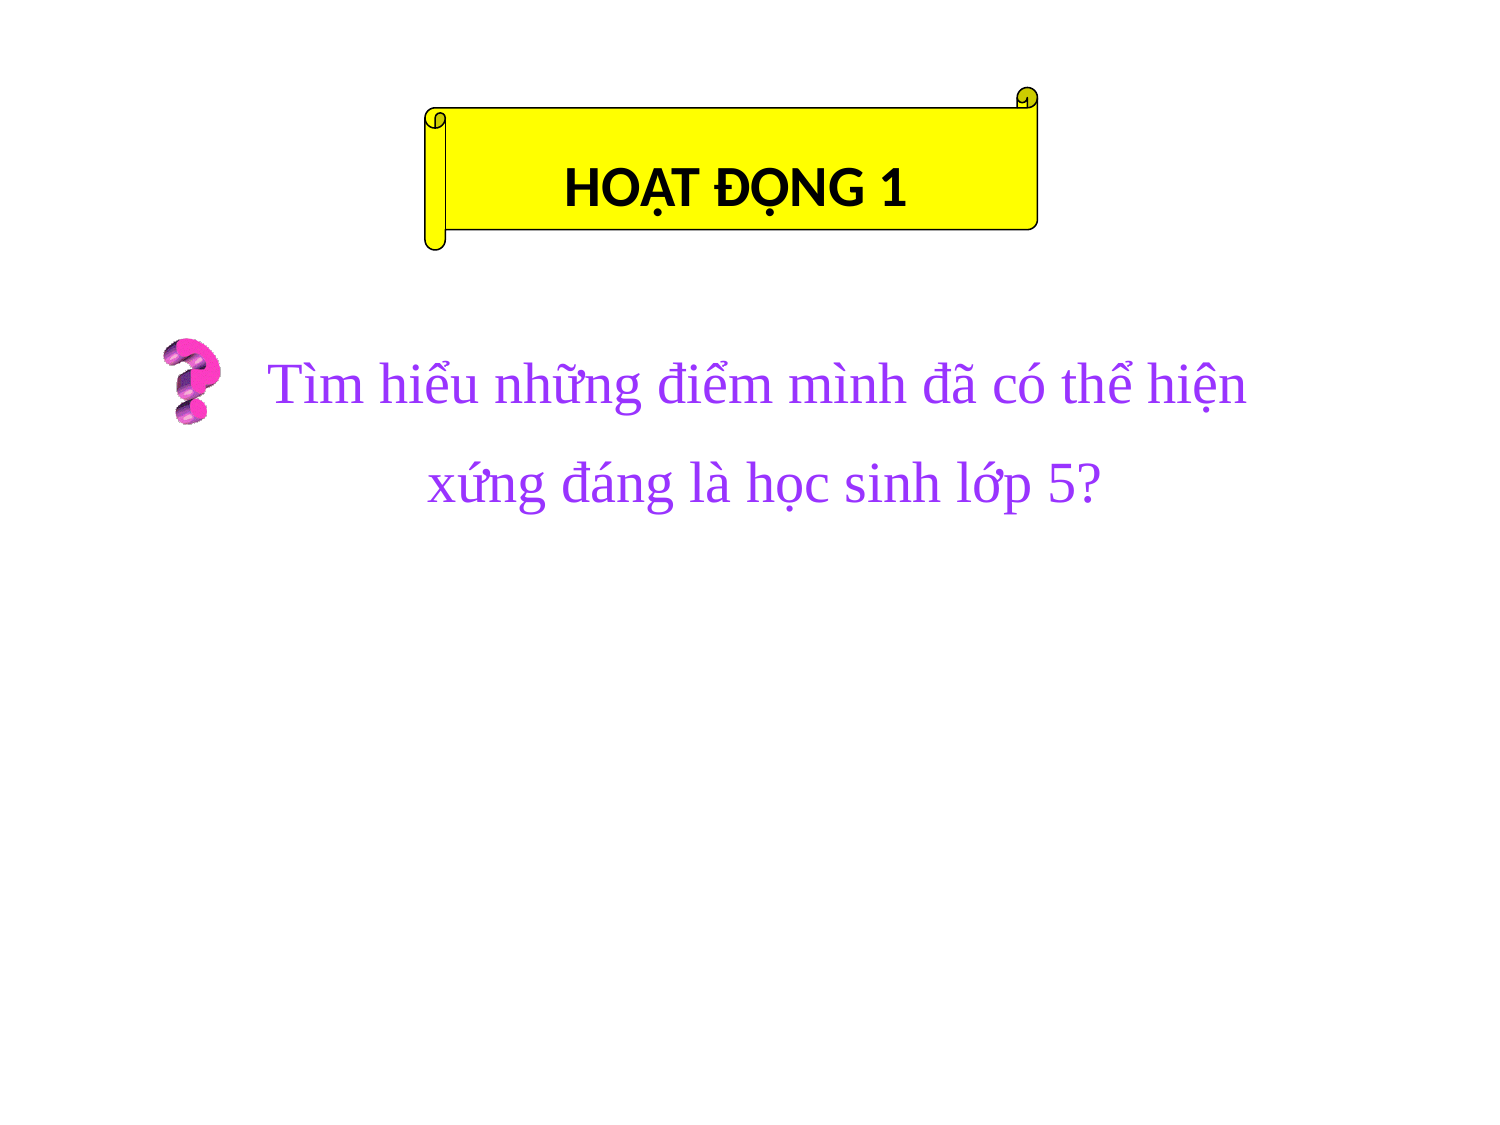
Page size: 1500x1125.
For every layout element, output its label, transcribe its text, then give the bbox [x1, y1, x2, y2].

text_box HOẠT ĐỘNG 1 [424, 87, 1038, 250]
text_box Tìm hiểu những điểm mình đã có thể hiện xứng đáng là học sinh lớp 5? [15, 337, 1500, 522]
picture [162, 337, 223, 426]
